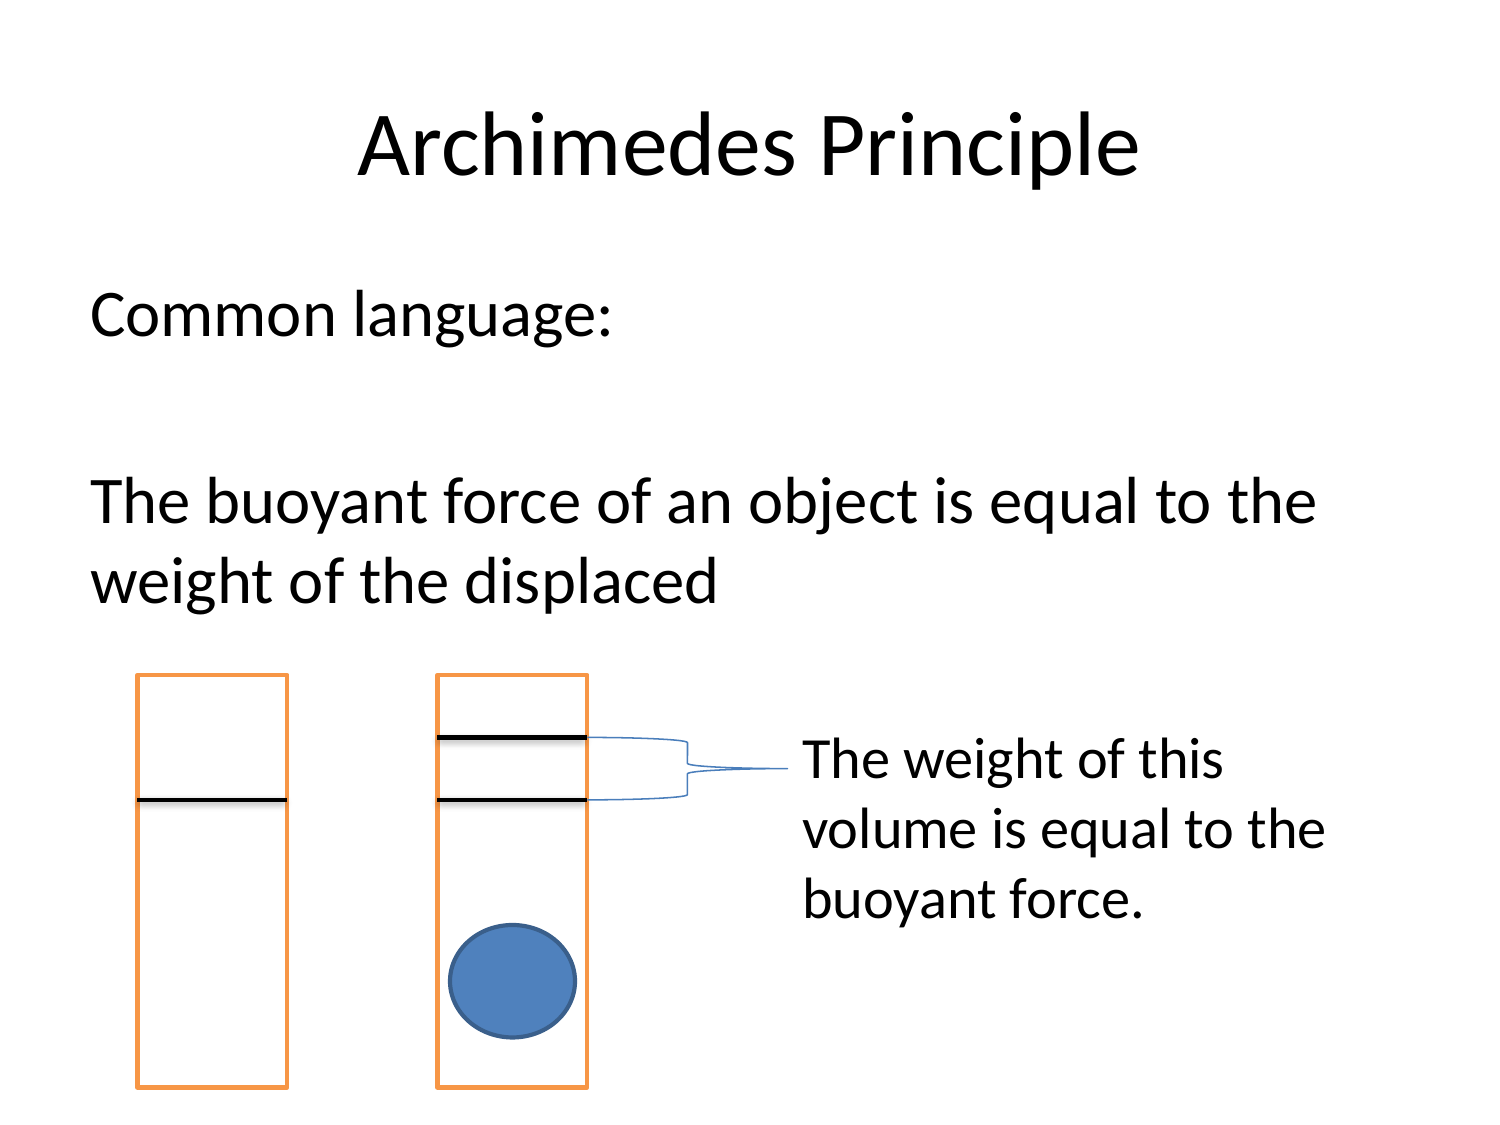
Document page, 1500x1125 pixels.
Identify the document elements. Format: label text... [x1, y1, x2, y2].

text_box [587, 736, 787, 801]
text_box [447, 922, 578, 1040]
text_box [435, 673, 589, 736]
text_box [135, 673, 289, 799]
text_box [135, 808, 289, 1090]
text_box [435, 746, 587, 798]
title Archimedes Principle [75, 45, 1425, 233]
list Common language: The buoyant force of an object is equal to the weight of the displaced [75, 262, 1425, 1005]
text_box The weight of this volume is equal to the buoyant force. [787, 712, 1400, 938]
text_box [435, 808, 589, 1090]
